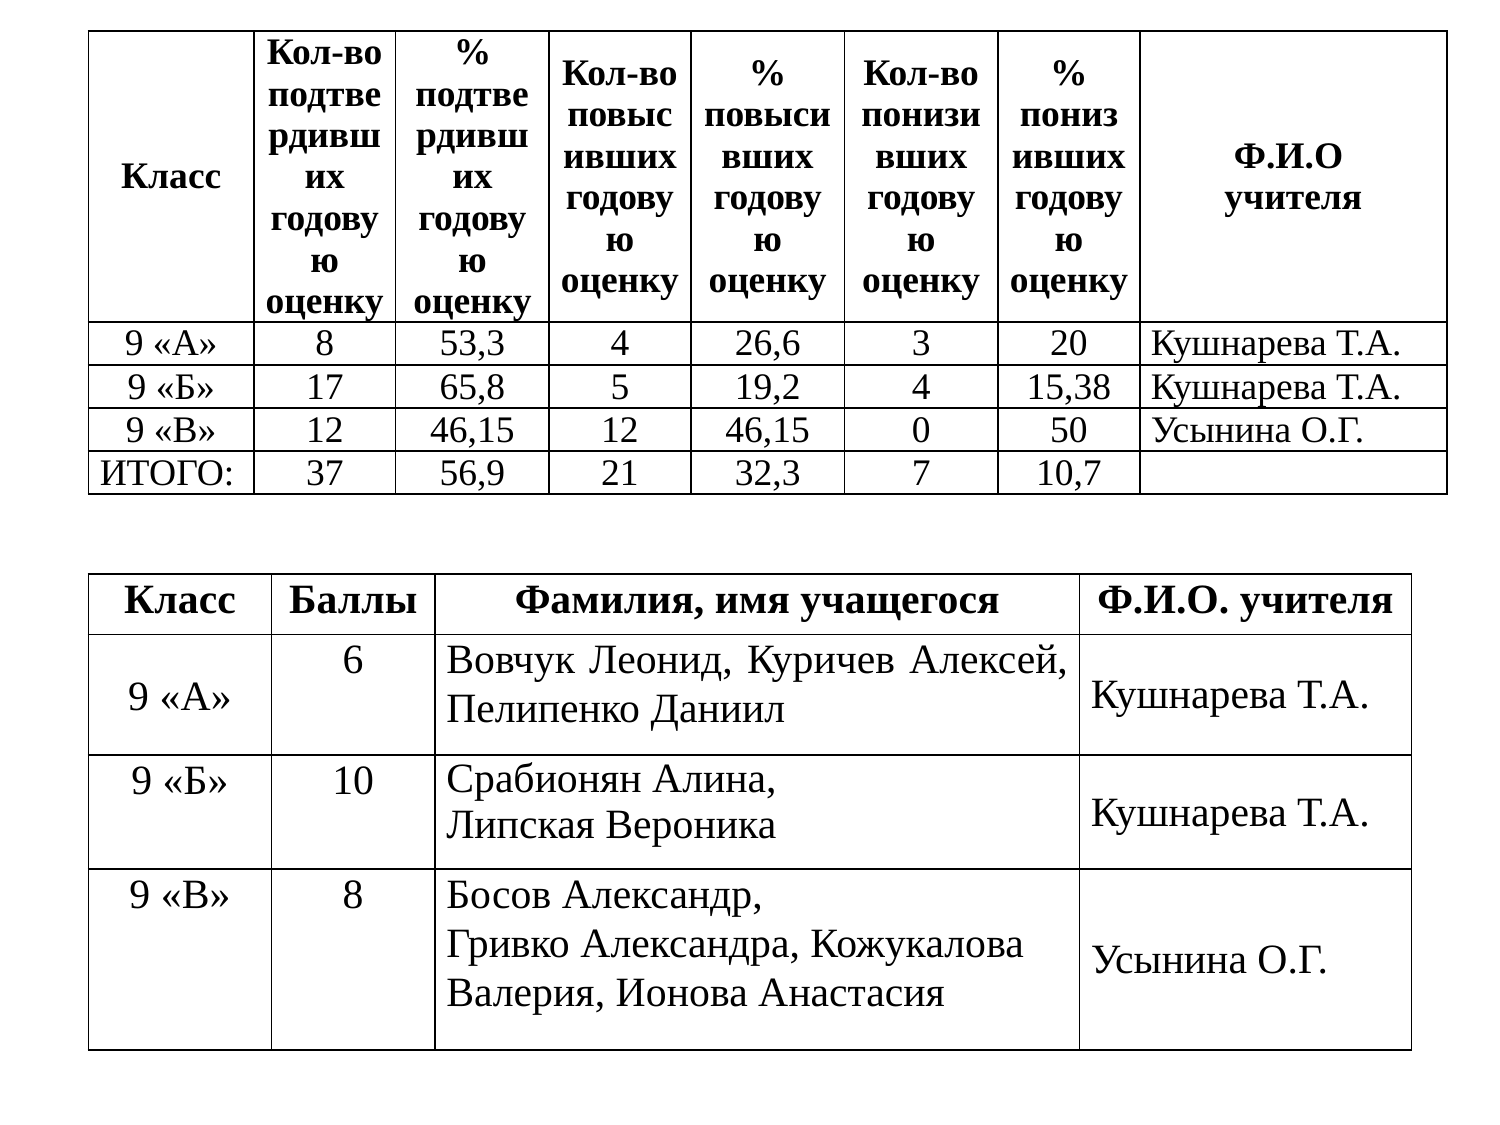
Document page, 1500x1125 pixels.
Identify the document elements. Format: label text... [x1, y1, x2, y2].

table_cell Босов Александр, Гривко Александра, Кожукалова Валерия, Ионова Анастасия [436, 870, 1079, 1049]
table_cell Усынина О.Г. [1141, 409, 1446, 450]
table_header Кол-во повысивших годовую оценку [550, 32, 690, 321]
table_cell 19,2 [692, 366, 844, 407]
table_header Кол-во понизивших годовую оценку [845, 32, 997, 321]
table_cell [1141, 452, 1446, 493]
table_header Класс [89, 32, 253, 321]
table_header Фамилия, имя учащегося [436, 575, 1079, 634]
table_header Ф.И.О. учителя [1080, 575, 1411, 634]
table_cell Кушнарева Т.А. [1080, 756, 1411, 868]
table_header Ф.И.О учителя [1141, 32, 1446, 321]
table_cell 9 «А» [89, 323, 253, 364]
table_cell 17 [255, 366, 395, 407]
table_cell 9 «В» [89, 870, 271, 1049]
table_header Кол-во подтвердивших годовую оценку [255, 32, 395, 321]
table_cell 37 [255, 452, 395, 493]
table_header % повысивших годовую оценку [692, 32, 844, 321]
table_cell 8 [255, 323, 395, 364]
table_cell 32,3 [692, 452, 844, 493]
table_header % понизивших годовую оценку [999, 32, 1139, 321]
table_cell 7 [845, 452, 997, 493]
table_cell 12 [550, 409, 690, 450]
table_cell Вовчук Леонид, Куричев Алексей, Пелипенко Даниил [436, 635, 1079, 754]
table_cell 53,3 [396, 323, 548, 364]
table_cell 4 [550, 323, 690, 364]
table_cell 9 «А» [89, 635, 271, 754]
table_cell 46,15 [396, 409, 548, 450]
table_cell 12 [255, 409, 395, 450]
table_cell ИТОГО: [89, 452, 253, 493]
table_cell 21 [550, 452, 690, 493]
table_cell 10,7 [999, 452, 1139, 493]
table_cell 4 [845, 366, 997, 407]
table_cell 5 [550, 366, 690, 407]
table_cell 8 [272, 870, 434, 1049]
table_cell 56,9 [396, 452, 548, 493]
table_cell 9 «Б» [89, 756, 271, 868]
table_cell 65,8 [396, 366, 548, 407]
table_header Баллы [272, 575, 434, 634]
table_cell Кушнарева Т.А. [1080, 635, 1411, 754]
table_cell Срабионян Алина, Липская Вероника [436, 756, 1079, 868]
table_header % подтвердивших годовую оценку [396, 32, 548, 321]
table_cell 0 [845, 409, 997, 450]
table_cell 9 «Б» [89, 366, 253, 407]
table_cell 3 [845, 323, 997, 364]
table_cell 50 [999, 409, 1139, 450]
table_cell 6 [272, 635, 434, 754]
table_cell 15,38 [999, 366, 1139, 407]
table_cell Кушнарева Т.А. [1141, 366, 1446, 407]
table_header Класс [89, 575, 271, 634]
table_cell Кушнарева Т.А. [1141, 323, 1446, 364]
table_cell 20 [999, 323, 1139, 364]
table_cell 46,15 [692, 409, 844, 450]
table_cell 10 [272, 756, 434, 868]
table_cell Усынина О.Г. [1080, 870, 1411, 1049]
table_cell 26,6 [692, 323, 844, 364]
table_cell 9 «В» [89, 409, 253, 450]
